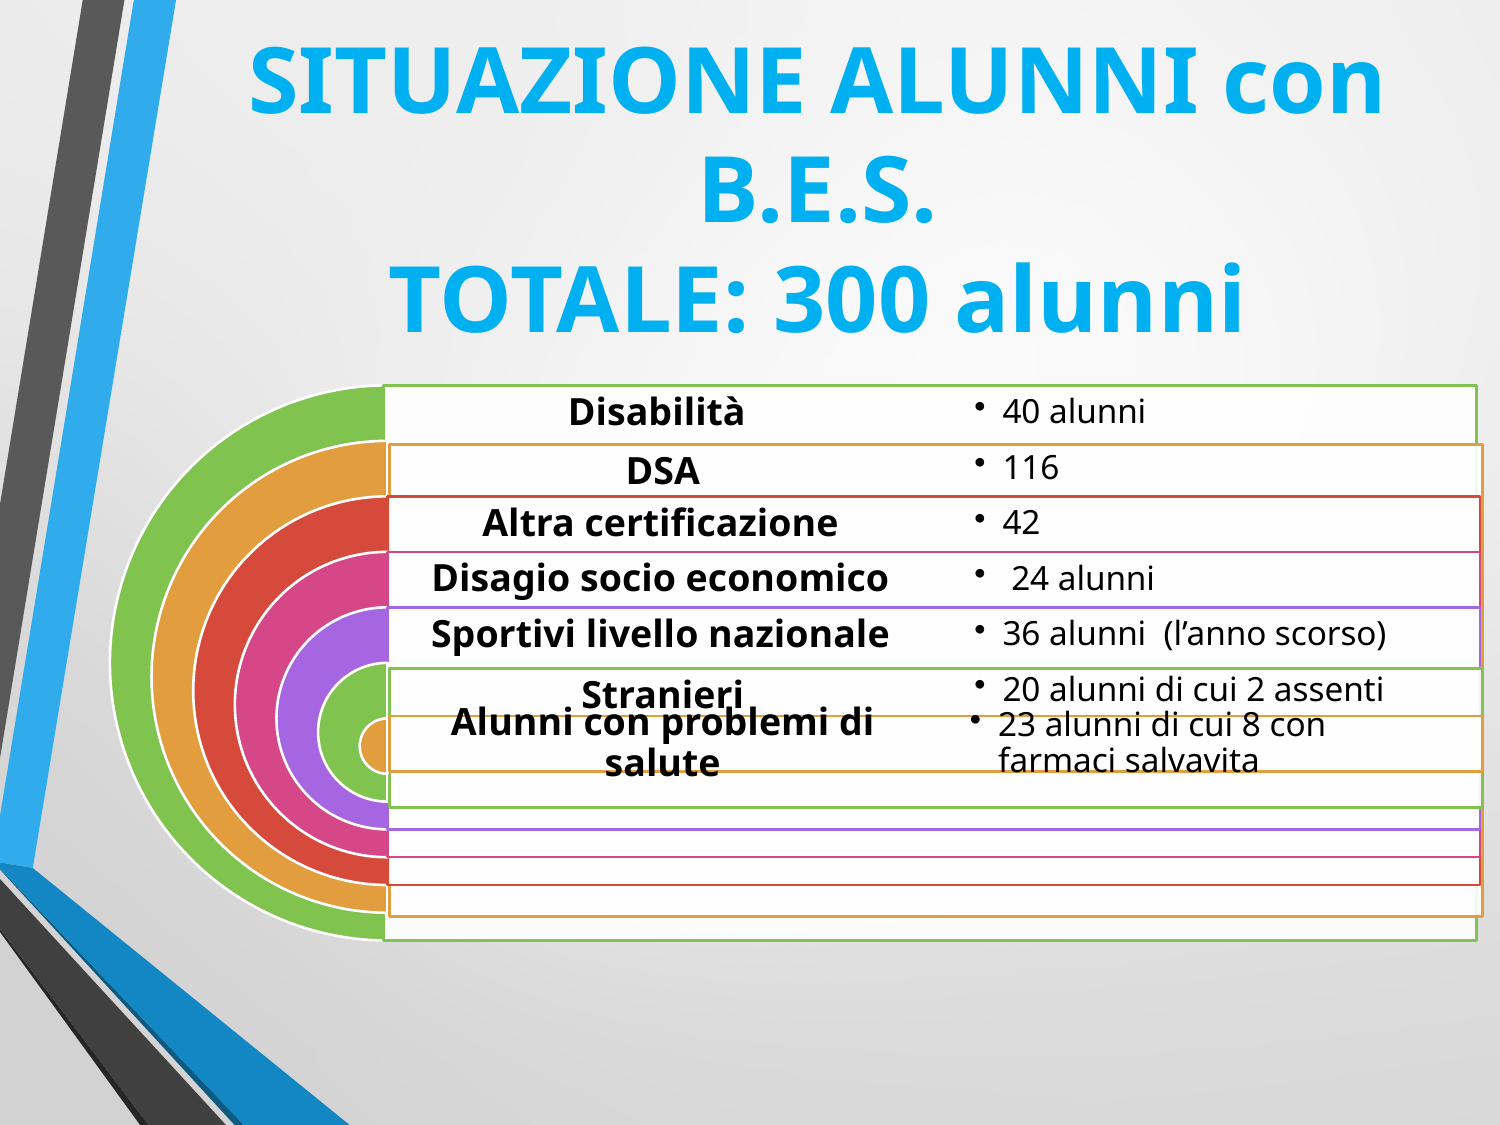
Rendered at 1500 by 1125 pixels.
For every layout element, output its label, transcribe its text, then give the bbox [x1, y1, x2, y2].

title SITUAZIONE ALUNNI con B.E.S. TOTALE: 300 alunni [135, 78, 1500, 315]
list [111, 385, 1483, 941]
